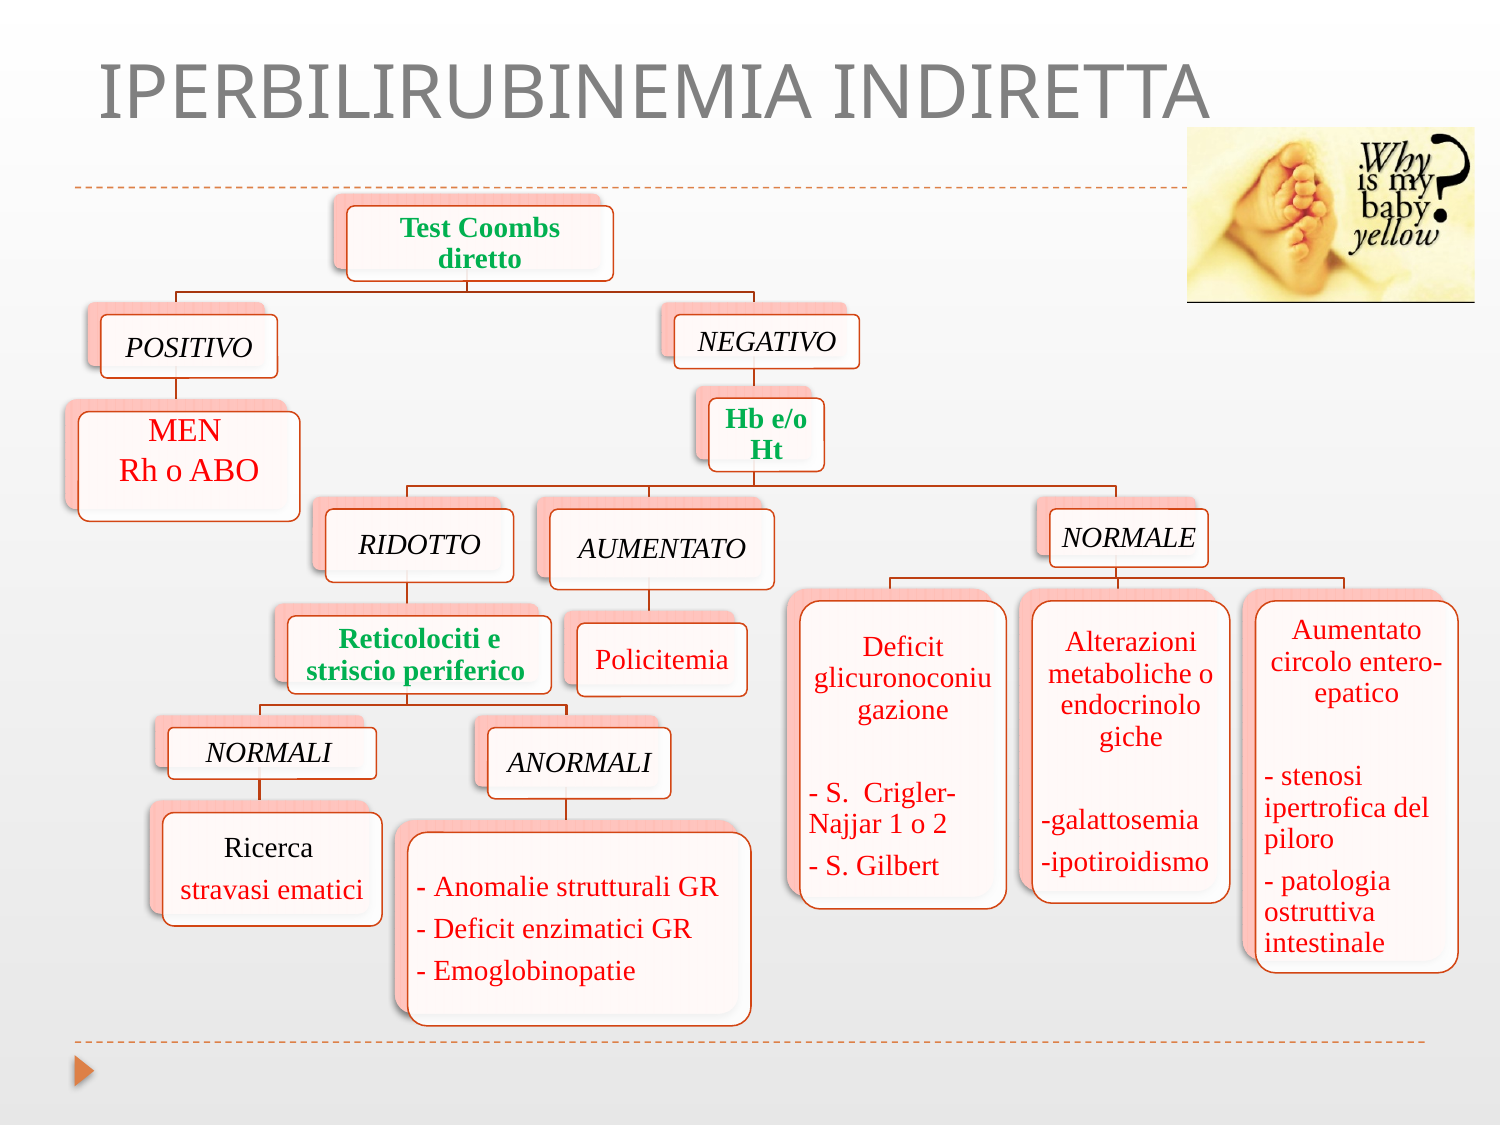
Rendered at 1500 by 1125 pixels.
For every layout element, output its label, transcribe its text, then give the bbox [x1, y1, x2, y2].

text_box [65, 193, 1459, 1026]
picture [1186, 127, 1475, 303]
text_box iperbilirubinemia indiretta [17, 7, 1293, 149]
